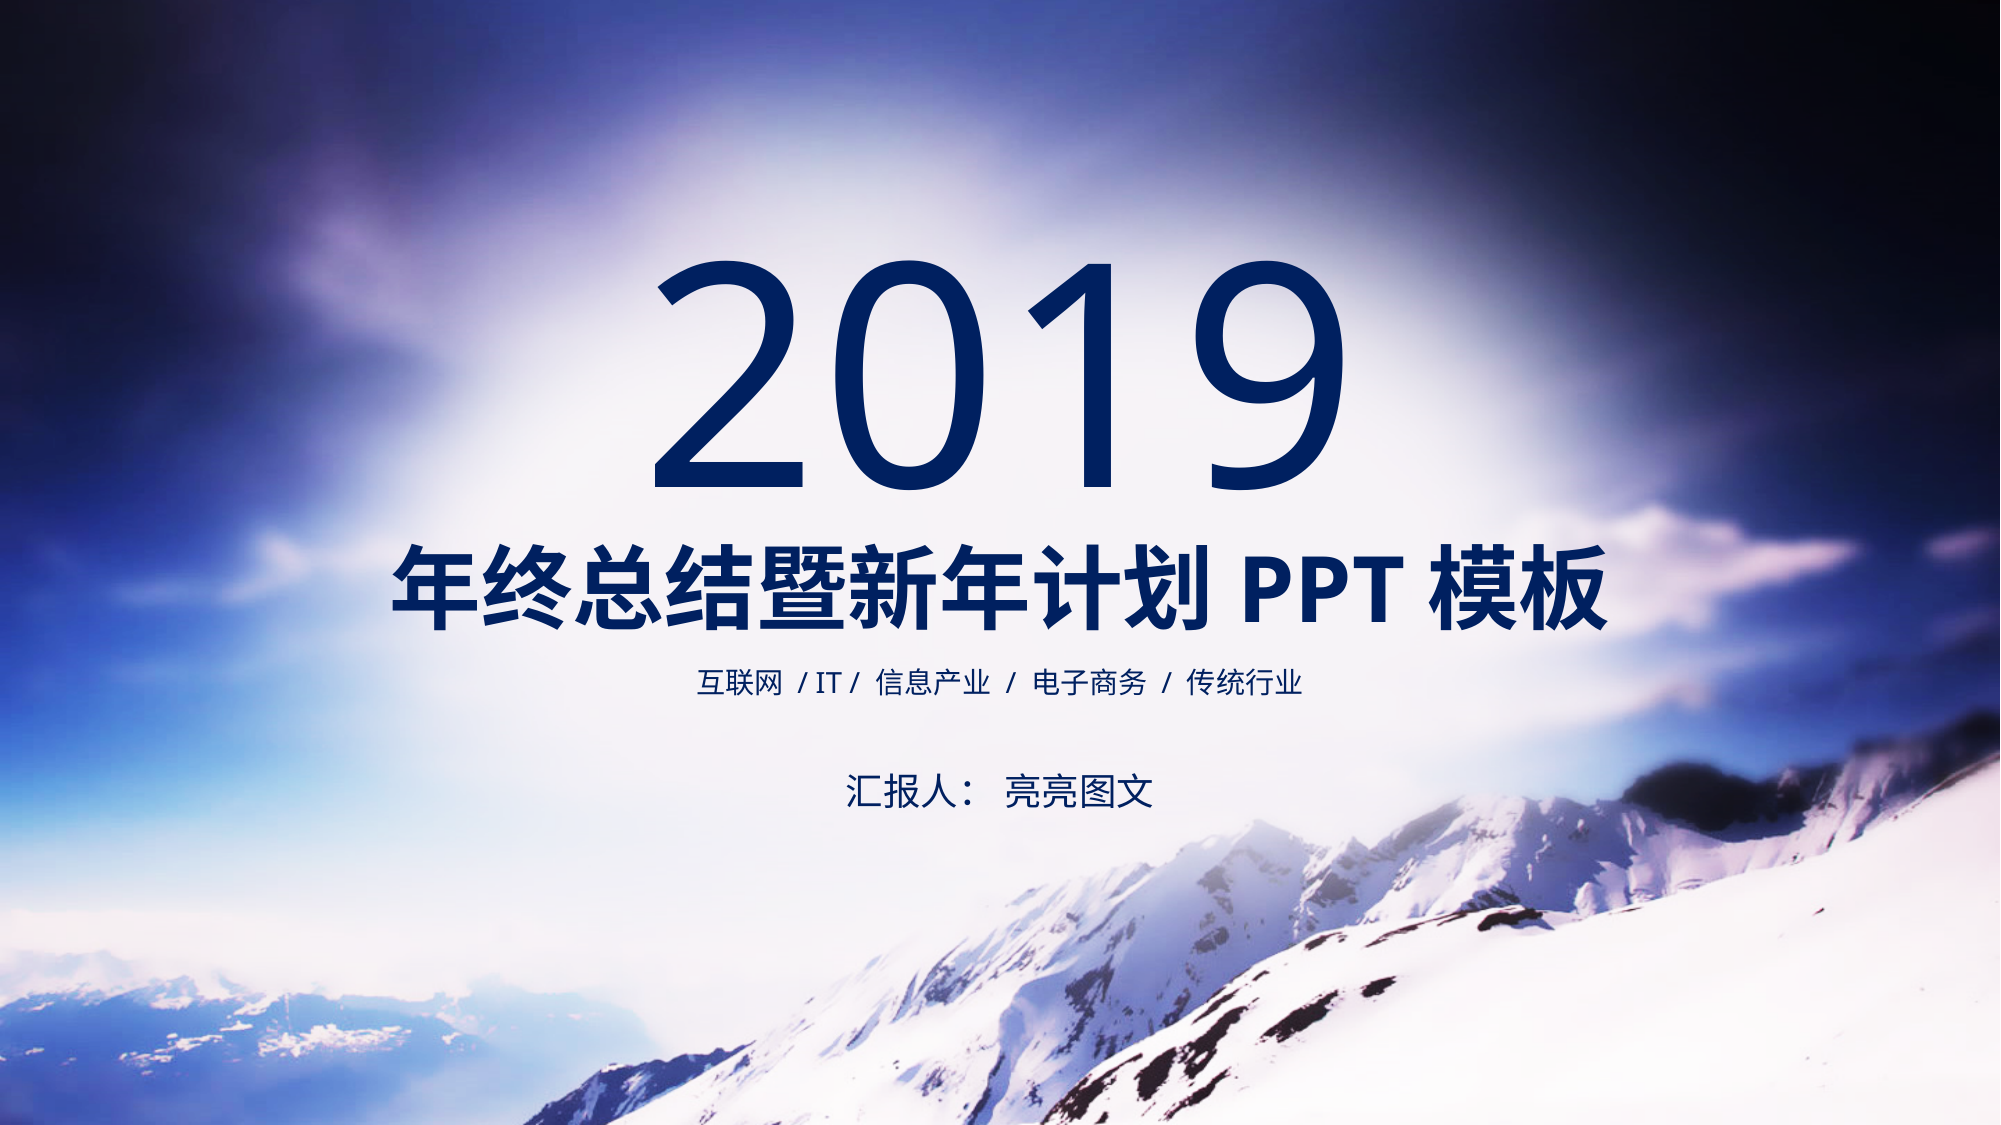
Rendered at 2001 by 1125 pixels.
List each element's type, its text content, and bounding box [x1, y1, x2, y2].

title 年终总结暨新年计划PPT模板 [369, 523, 1631, 689]
text_box 互联网 / IT / 信息产业 / 电子商务 / 传统行业 [681, 646, 1319, 708]
text_box 汇报人： 亮亮图文 [830, 747, 1169, 821]
text_box 2019 [612, 167, 1387, 558]
text_box [0, 0, 2000, 1125]
